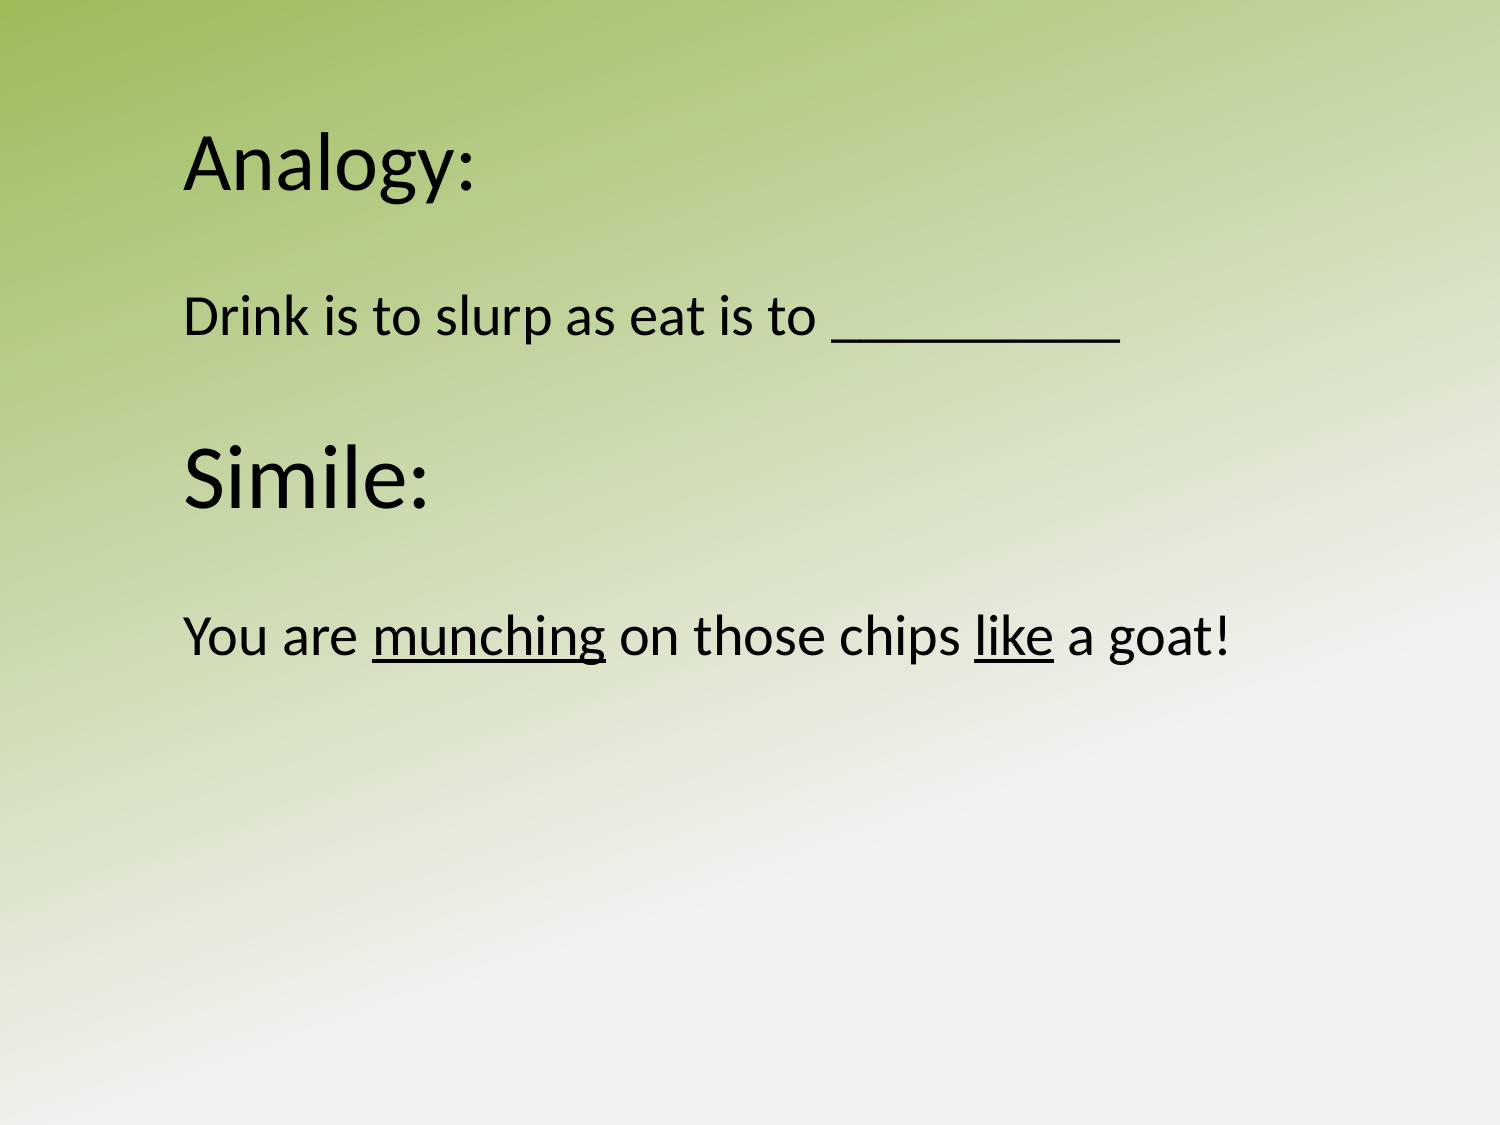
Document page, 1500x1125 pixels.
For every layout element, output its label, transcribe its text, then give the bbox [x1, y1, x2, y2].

text_box Analogy: Drink is to slurp as eat is to __________ Simile: You are munching on those chips like a goat! [169, 99, 1248, 745]
